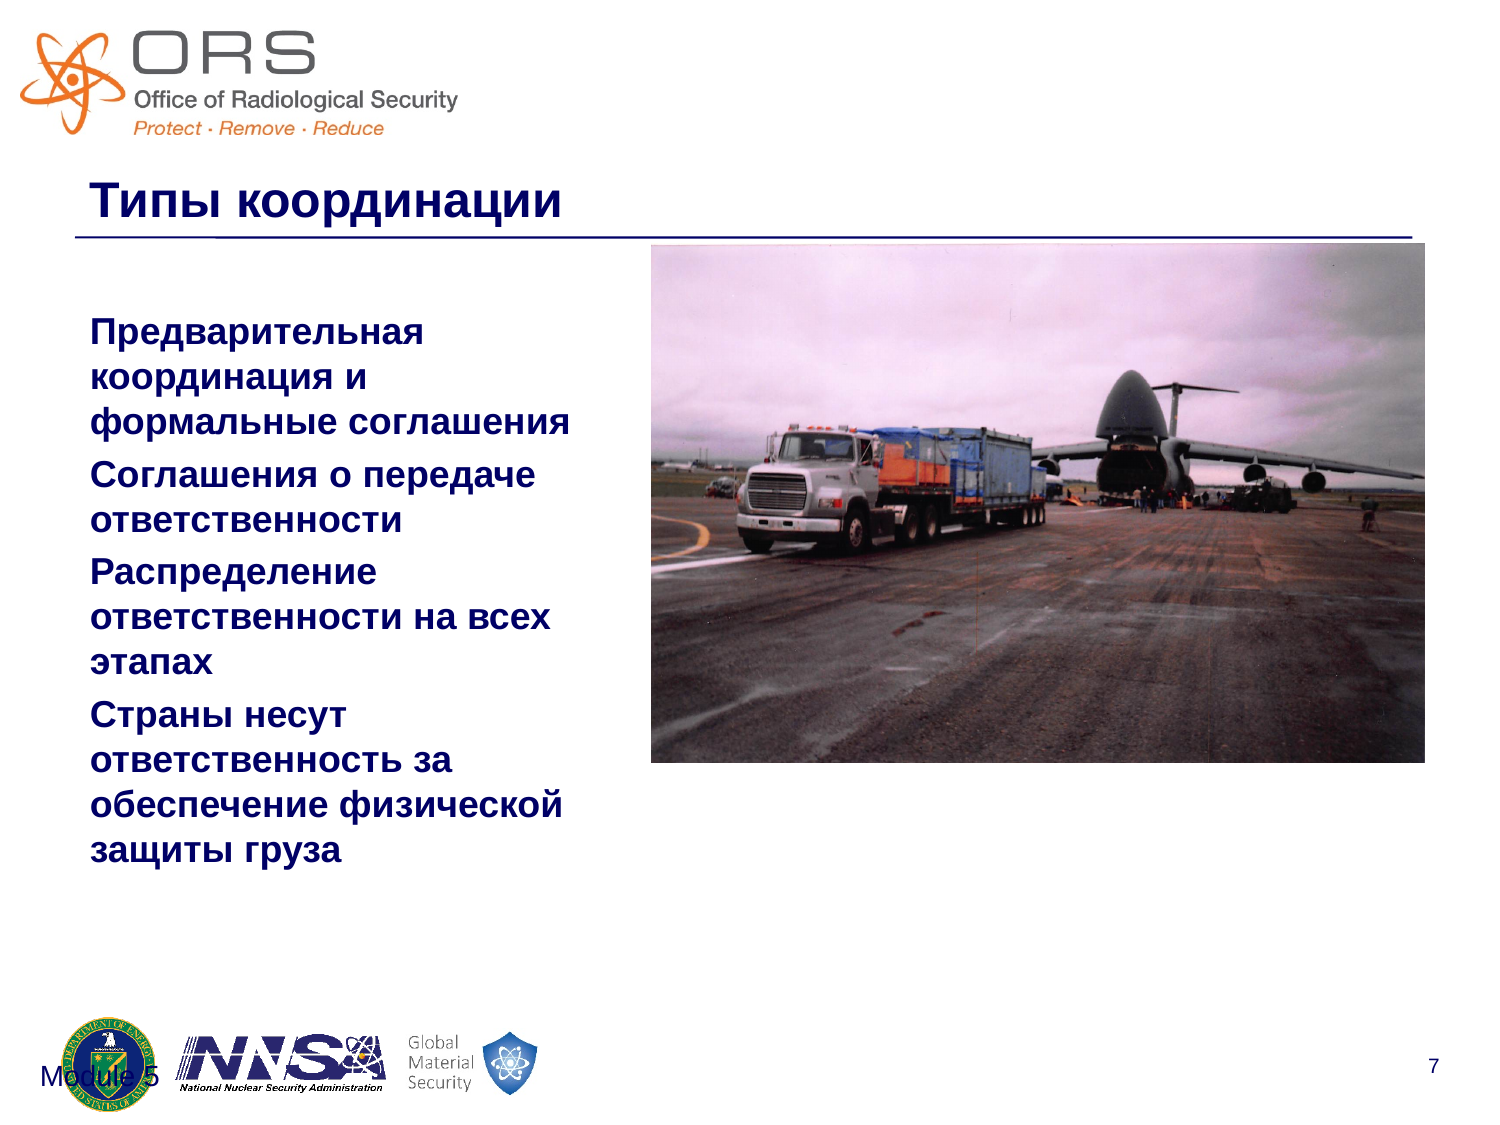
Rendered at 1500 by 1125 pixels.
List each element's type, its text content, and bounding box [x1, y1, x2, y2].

text_box Предварительная координация и формальные соглашения Соглашения о передаче ответственности Распределение ответственности на всех этапах Страны несут ответственность за обеспечение физической защиты груза [75, 299, 625, 915]
picture [20, 29, 458, 135]
picture [61, 1017, 155, 1050]
picture [175, 1034, 386, 1050]
picture [650, 243, 1426, 763]
text_box Типы координации [74, 44, 838, 236]
footer Module 5 [24, 1050, 412, 1125]
picture [405, 1028, 540, 1098]
